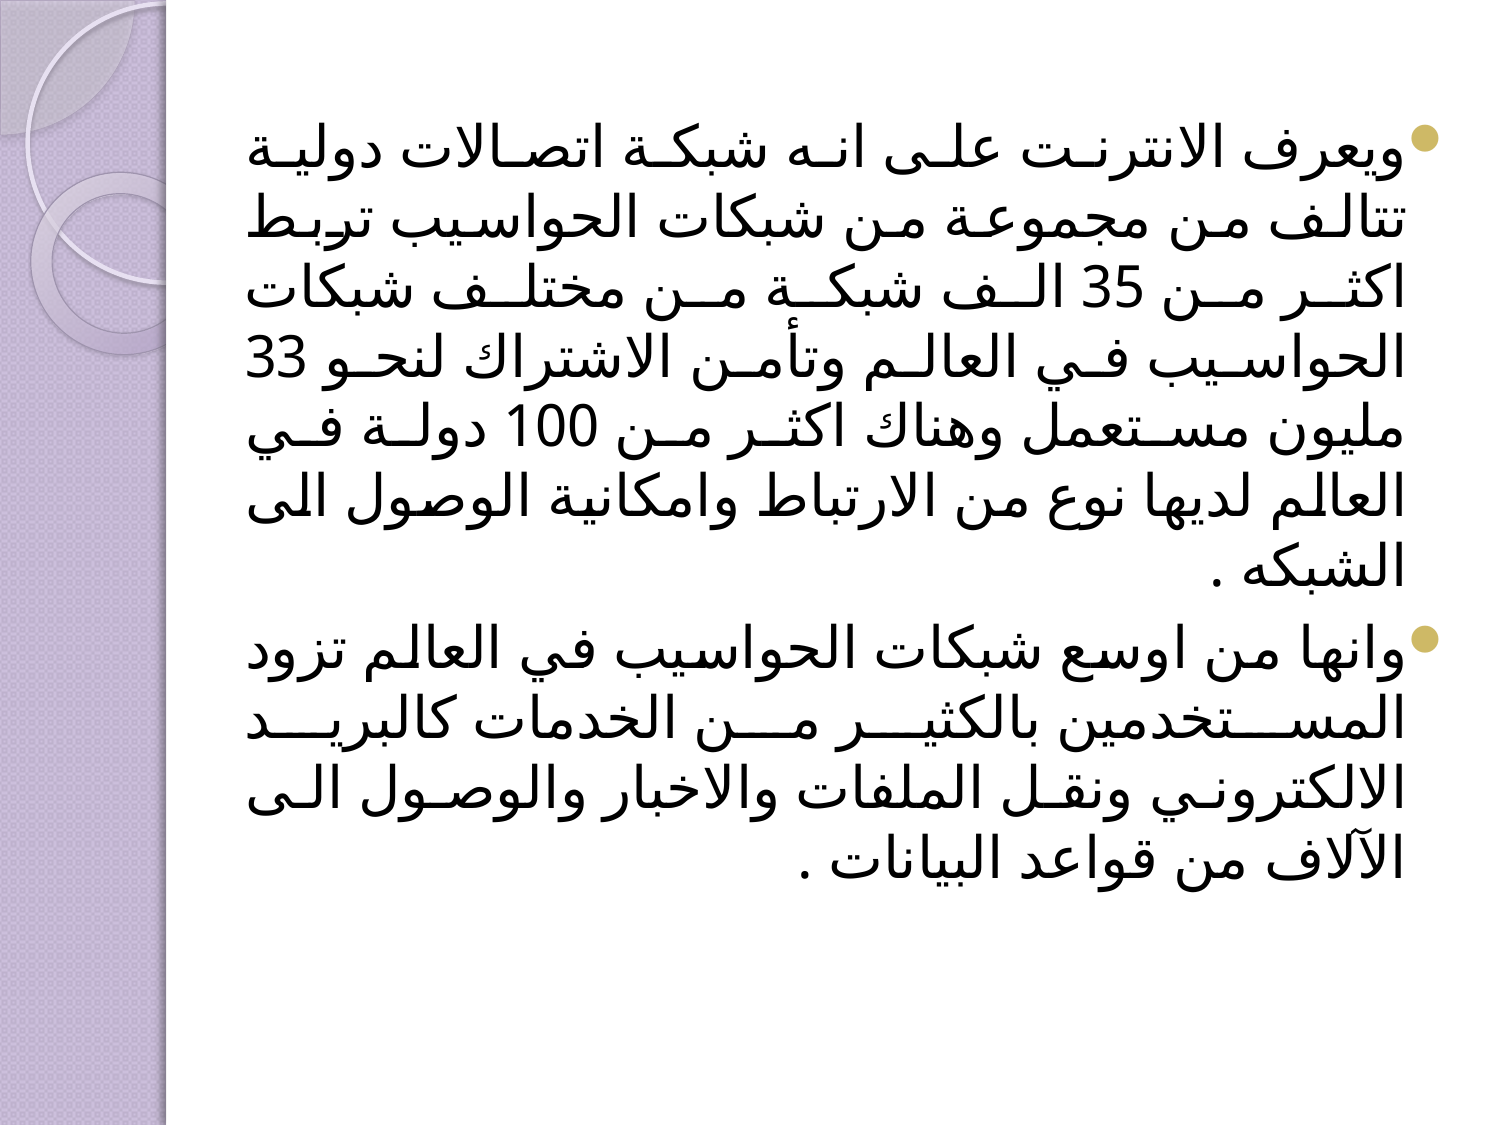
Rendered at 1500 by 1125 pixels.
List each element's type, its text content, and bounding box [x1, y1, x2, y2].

list ويعرف الانترنت على انه شبكة اتصالات دولية تتالف من مجموعة من شبكات الحواسيب تربط اكثر من 35 الف شبكة من مختلف شبكات الحواسيب في العالم وتأمن الاشتراك لنحو 33 مليون مستعمل وهناك اكثر من 100 دولة في العالم لديها نوع من الارتباط وامكانية الوصول الى الشبكه . وانها من اوسع شبكات الحواسيب في العالم تزود المستخدمين بالكثير من الخدمات كالبريد الالكتروني ونقل الملفات والاخبار والوصول الى الآلاف من قواعد البيانات . [230, 101, 1483, 1047]
